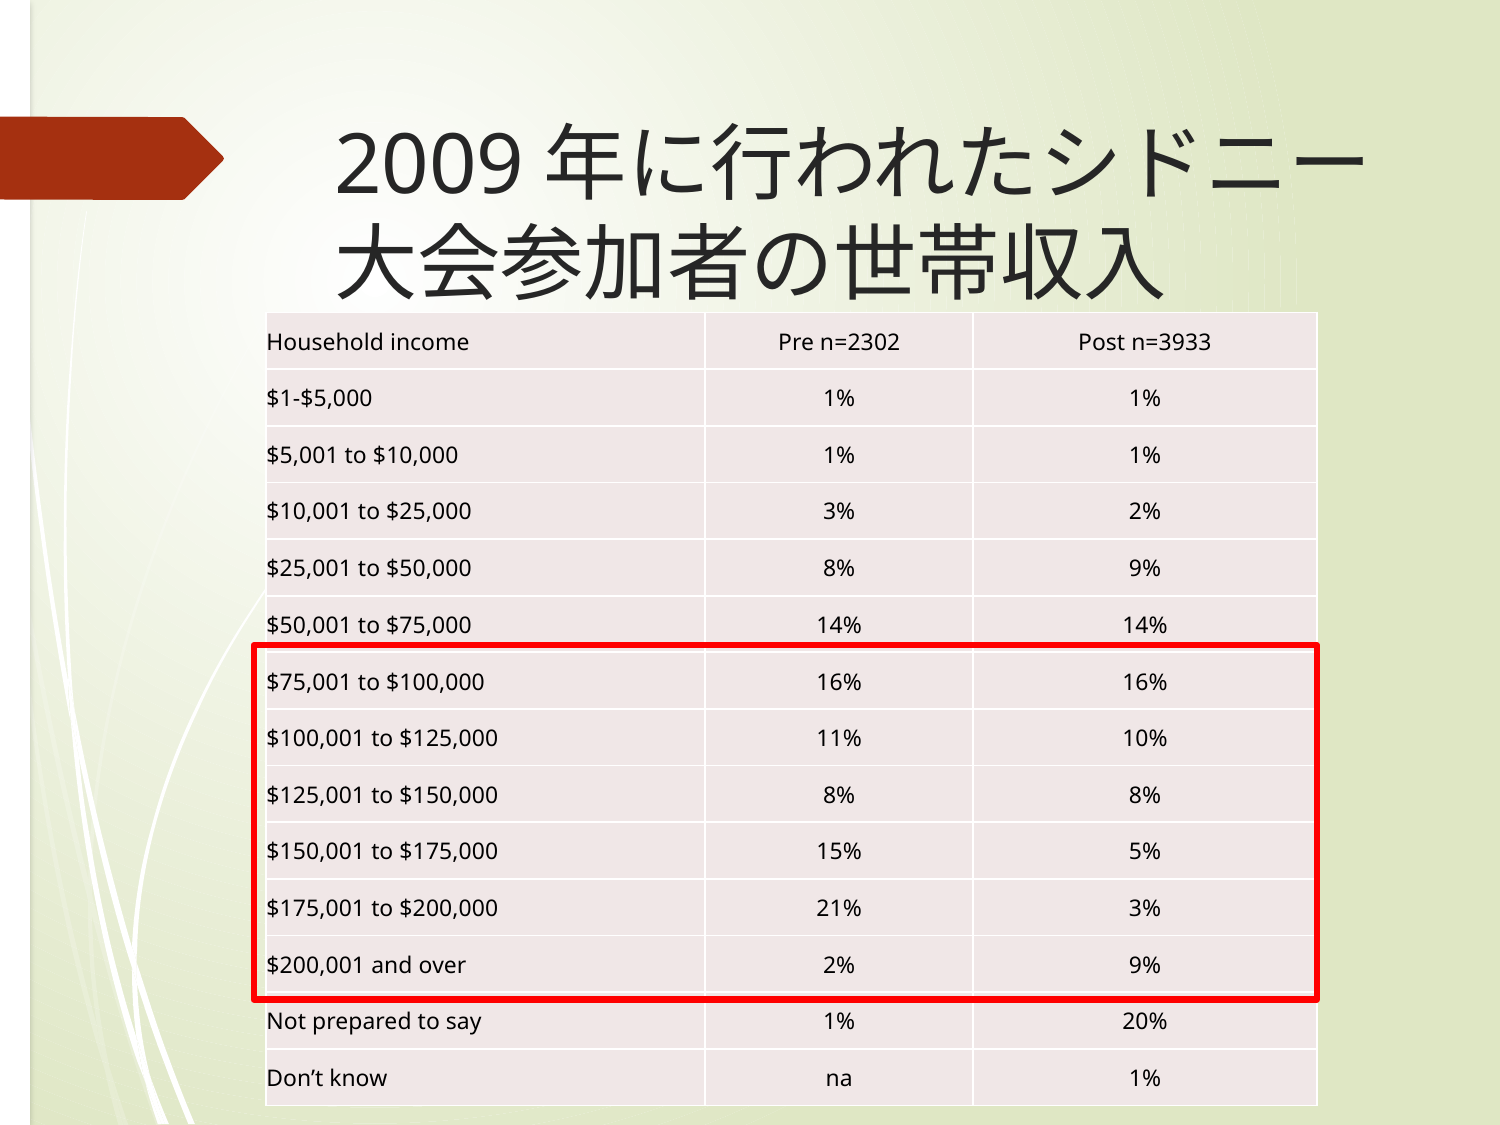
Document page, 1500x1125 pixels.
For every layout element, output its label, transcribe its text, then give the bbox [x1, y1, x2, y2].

table_cell 20% [974, 1001, 1316, 1048]
table_header Pre n=2302 [706, 313, 972, 368]
table_cell $1-$5,000 [267, 370, 704, 425]
table_cell na [706, 1050, 972, 1105]
table_cell 2% [974, 483, 1316, 538]
table_cell 1% [974, 427, 1316, 482]
table_cell Don’t know [267, 1050, 704, 1105]
table_cell $5,001 to $10,000 [267, 427, 704, 482]
table_cell 8% [706, 540, 972, 595]
text_box [253, 644, 1318, 1001]
table_header Post n=3933 [974, 313, 1316, 368]
table_cell $50,001 to $75,000 [267, 597, 704, 644]
table_cell $25,001 to $50,000 [267, 540, 704, 595]
table_cell 1% [706, 370, 972, 425]
table_cell 1% [974, 1050, 1316, 1105]
title 2009年に行われたシドニー 大会参加者の世帯収入 [319, 102, 1400, 313]
table_cell 14% [706, 597, 972, 644]
table_header Household income [267, 313, 704, 368]
table_cell $10,001 to $25,000 [267, 483, 704, 538]
table_cell 1% [706, 427, 972, 482]
table_cell 1% [706, 1001, 972, 1048]
table_cell 9% [974, 540, 1316, 595]
table_cell Not prepared to say [267, 1001, 704, 1048]
table_cell 1% [974, 370, 1316, 425]
table_cell 14% [974, 597, 1316, 644]
table_cell 3% [706, 483, 972, 538]
